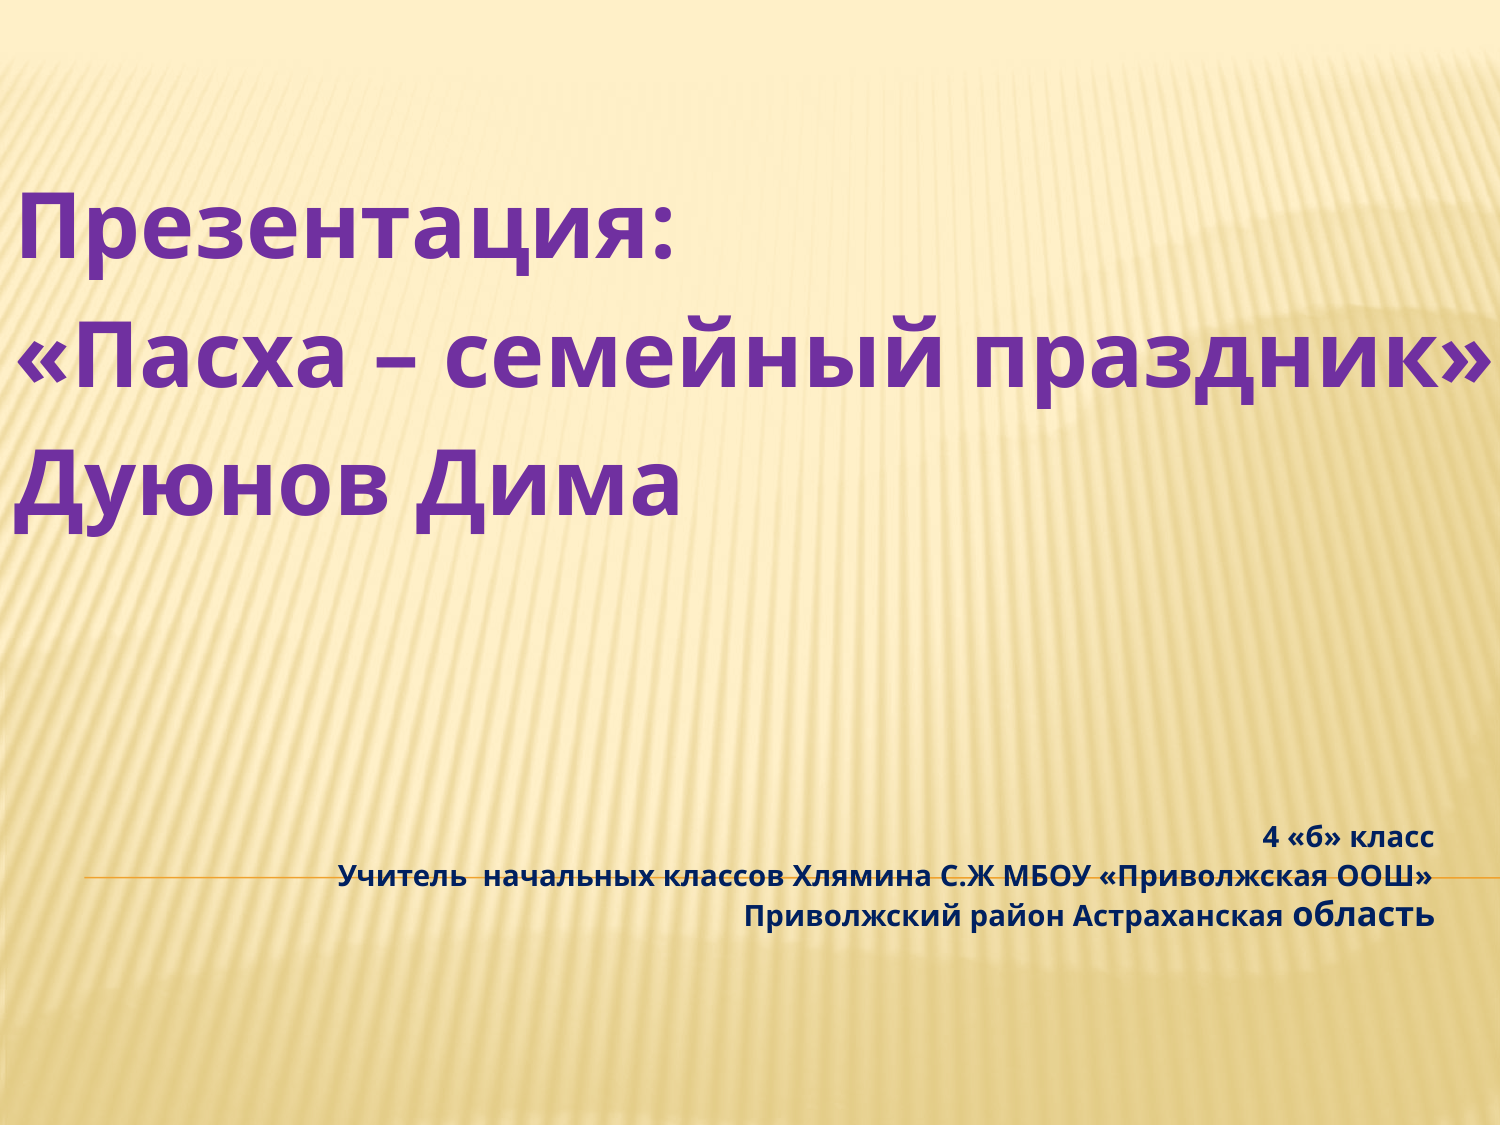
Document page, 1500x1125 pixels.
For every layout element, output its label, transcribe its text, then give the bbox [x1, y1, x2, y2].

title 4 «б» класс Учитель начальных классов Хлямина С.Ж МБОУ «Приволжская ООШ» Приволжский район Астраханская область [62, 796, 1450, 997]
subtitle Презентация: «Пасха – семейный праздник» Дуюнов Дима [0, 137, 1500, 670]
